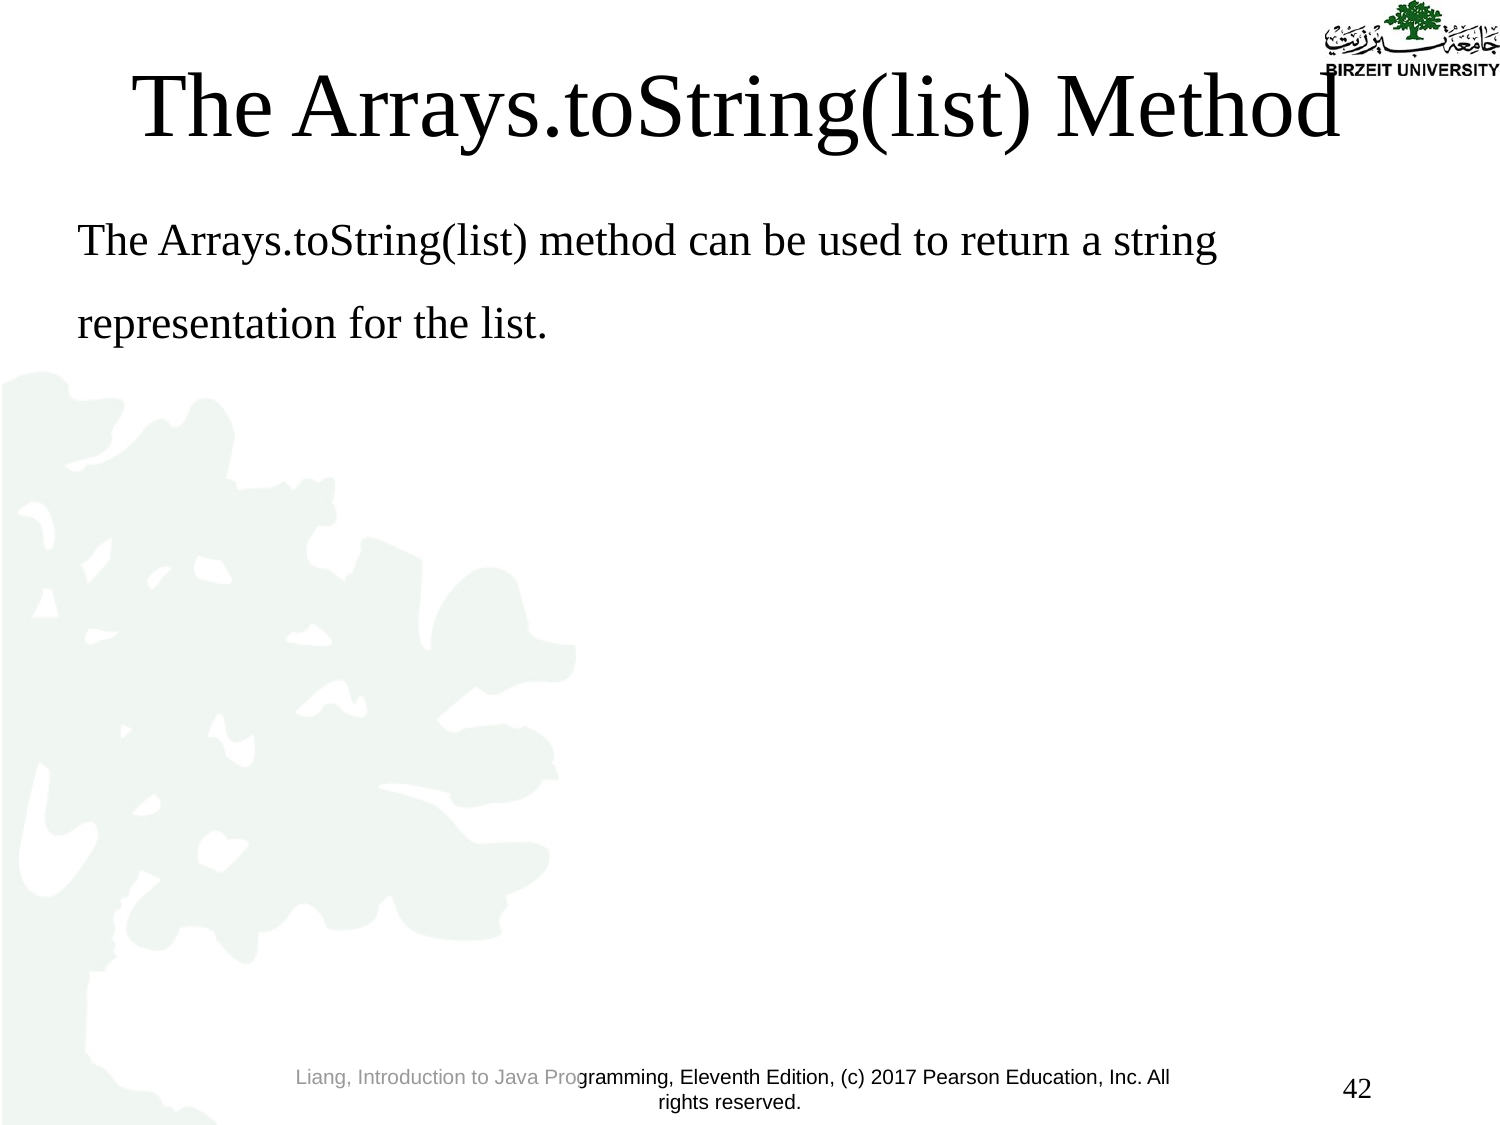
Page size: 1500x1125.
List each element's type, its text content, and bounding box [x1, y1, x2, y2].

text_box Calculator [2, 345, 580, 1125]
picture [374, 1071, 380, 1084]
picture [364, 1073, 373, 1084]
picture [1325, 0, 1500, 76]
picture [494, 1070, 503, 1084]
picture [478, 1073, 488, 1084]
picture [335, 1073, 344, 1088]
picture [432, 1071, 438, 1084]
picture [423, 1073, 432, 1084]
picture [455, 1073, 464, 1084]
picture [381, 1073, 387, 1084]
picture [297, 1070, 306, 1084]
picture [443, 1073, 453, 1084]
picture [528, 1073, 539, 1084]
slide_number 42 [1074, 1049, 1388, 1125]
picture [388, 1073, 398, 1084]
picture [506, 1073, 517, 1084]
picture [400, 1069, 409, 1084]
picture [324, 1073, 333, 1084]
picture [559, 1073, 565, 1084]
picture [566, 1073, 576, 1084]
title The Arrays.toString(list) Method [99, 50, 1375, 150]
picture [516, 1073, 526, 1084]
text_box The Arrays.toString(list) method can be used to return a string representation for the list. [62, 174, 1463, 875]
picture [312, 1073, 323, 1084]
picture [411, 1073, 420, 1084]
picture [546, 1070, 557, 1084]
picture [471, 1071, 477, 1084]
